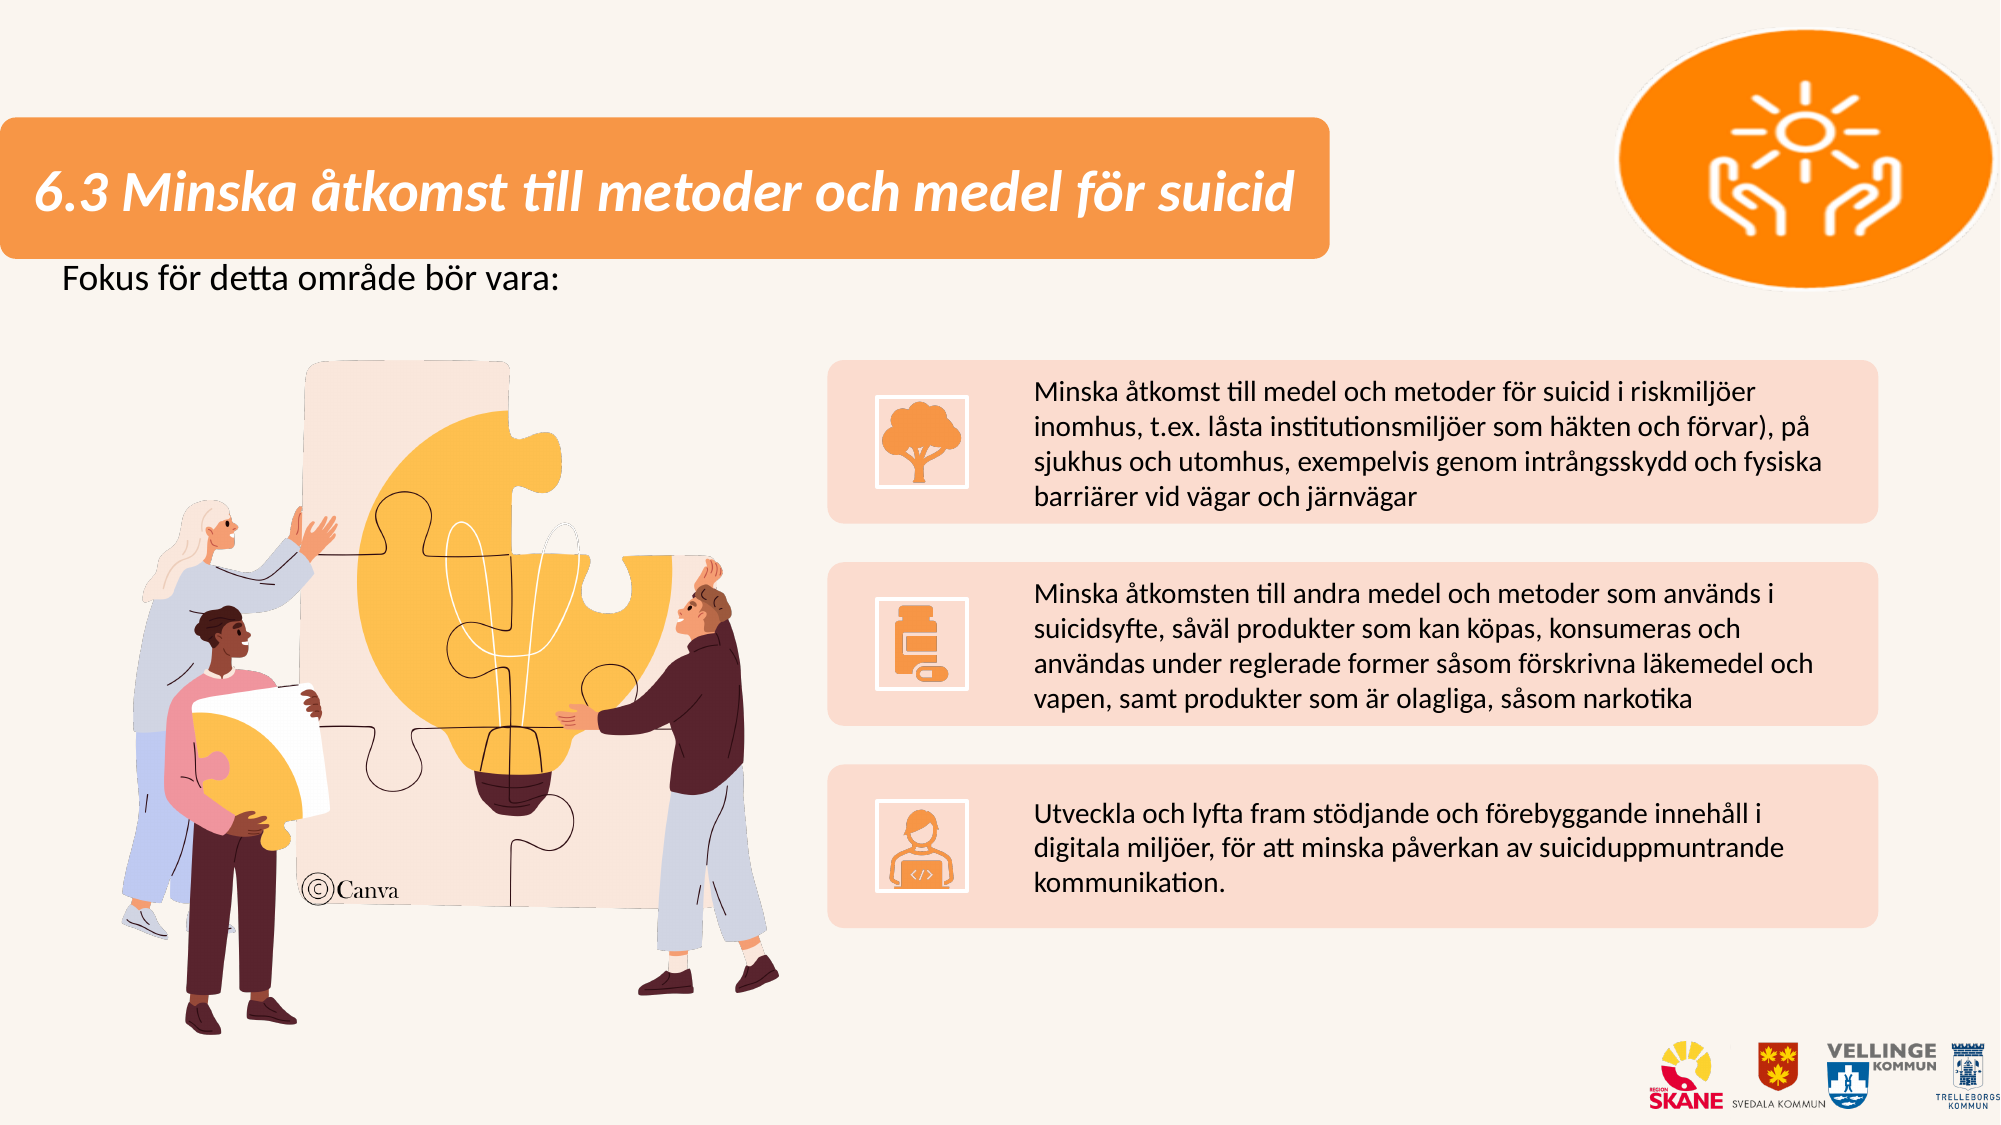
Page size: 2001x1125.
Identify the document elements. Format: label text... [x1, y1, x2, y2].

picture [297, 865, 414, 920]
text_box [121, 359, 779, 1035]
text_box Fokus för detta område bör vara: [47, 245, 1060, 306]
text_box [827, 359, 1879, 929]
text_box 6.3 Minska åtkomst till metoder och medel för suicid [0, 117, 1330, 259]
picture [1642, 1028, 2000, 1125]
text_box [1612, 24, 2000, 295]
